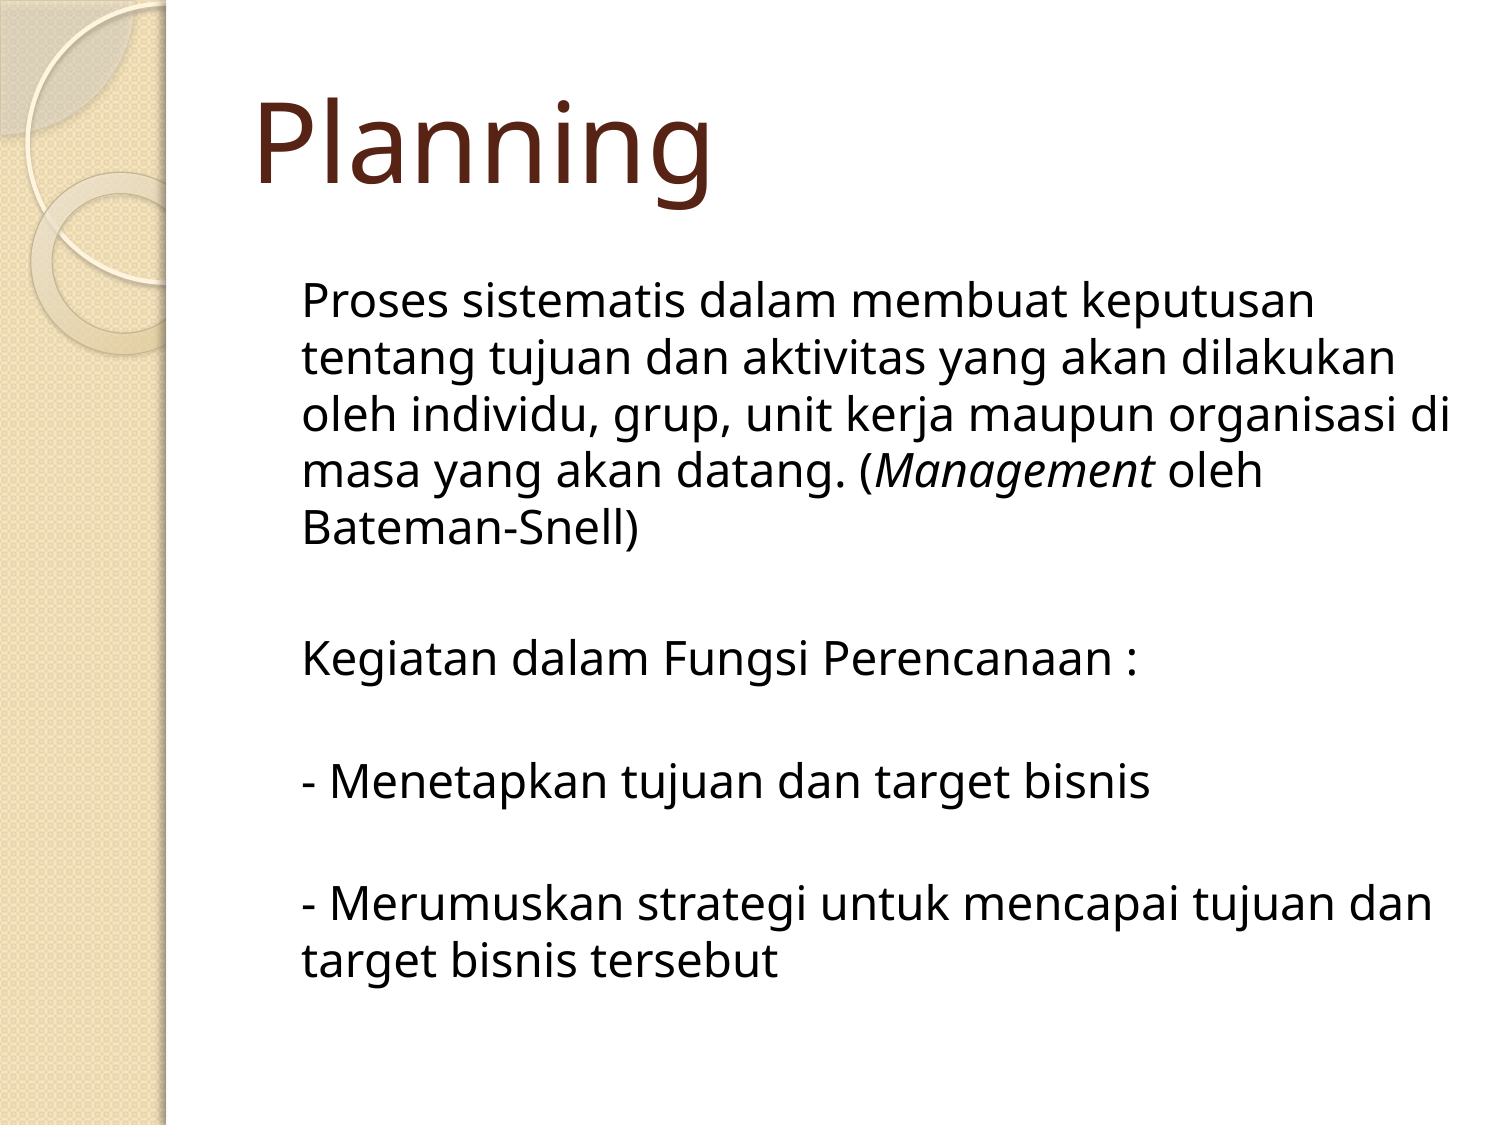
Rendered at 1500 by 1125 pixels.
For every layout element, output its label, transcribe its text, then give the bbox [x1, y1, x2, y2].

title Planning [235, 45, 1466, 233]
list Proses sistematis dalam membuat keputusan tentang tujuan dan aktivitas yang akan dilakukan oleh individu, grup, unit kerja maupun organisasi di masa yang akan datang. (Management oleh Bateman-Snell) Kegiatan dalam Fungsi Perencanaan : - Menetapkan tujuan dan target bisnis - Merumuskan strategi untuk mencapai tujuan dan target bisnis tersebut [237, 262, 1468, 1050]
